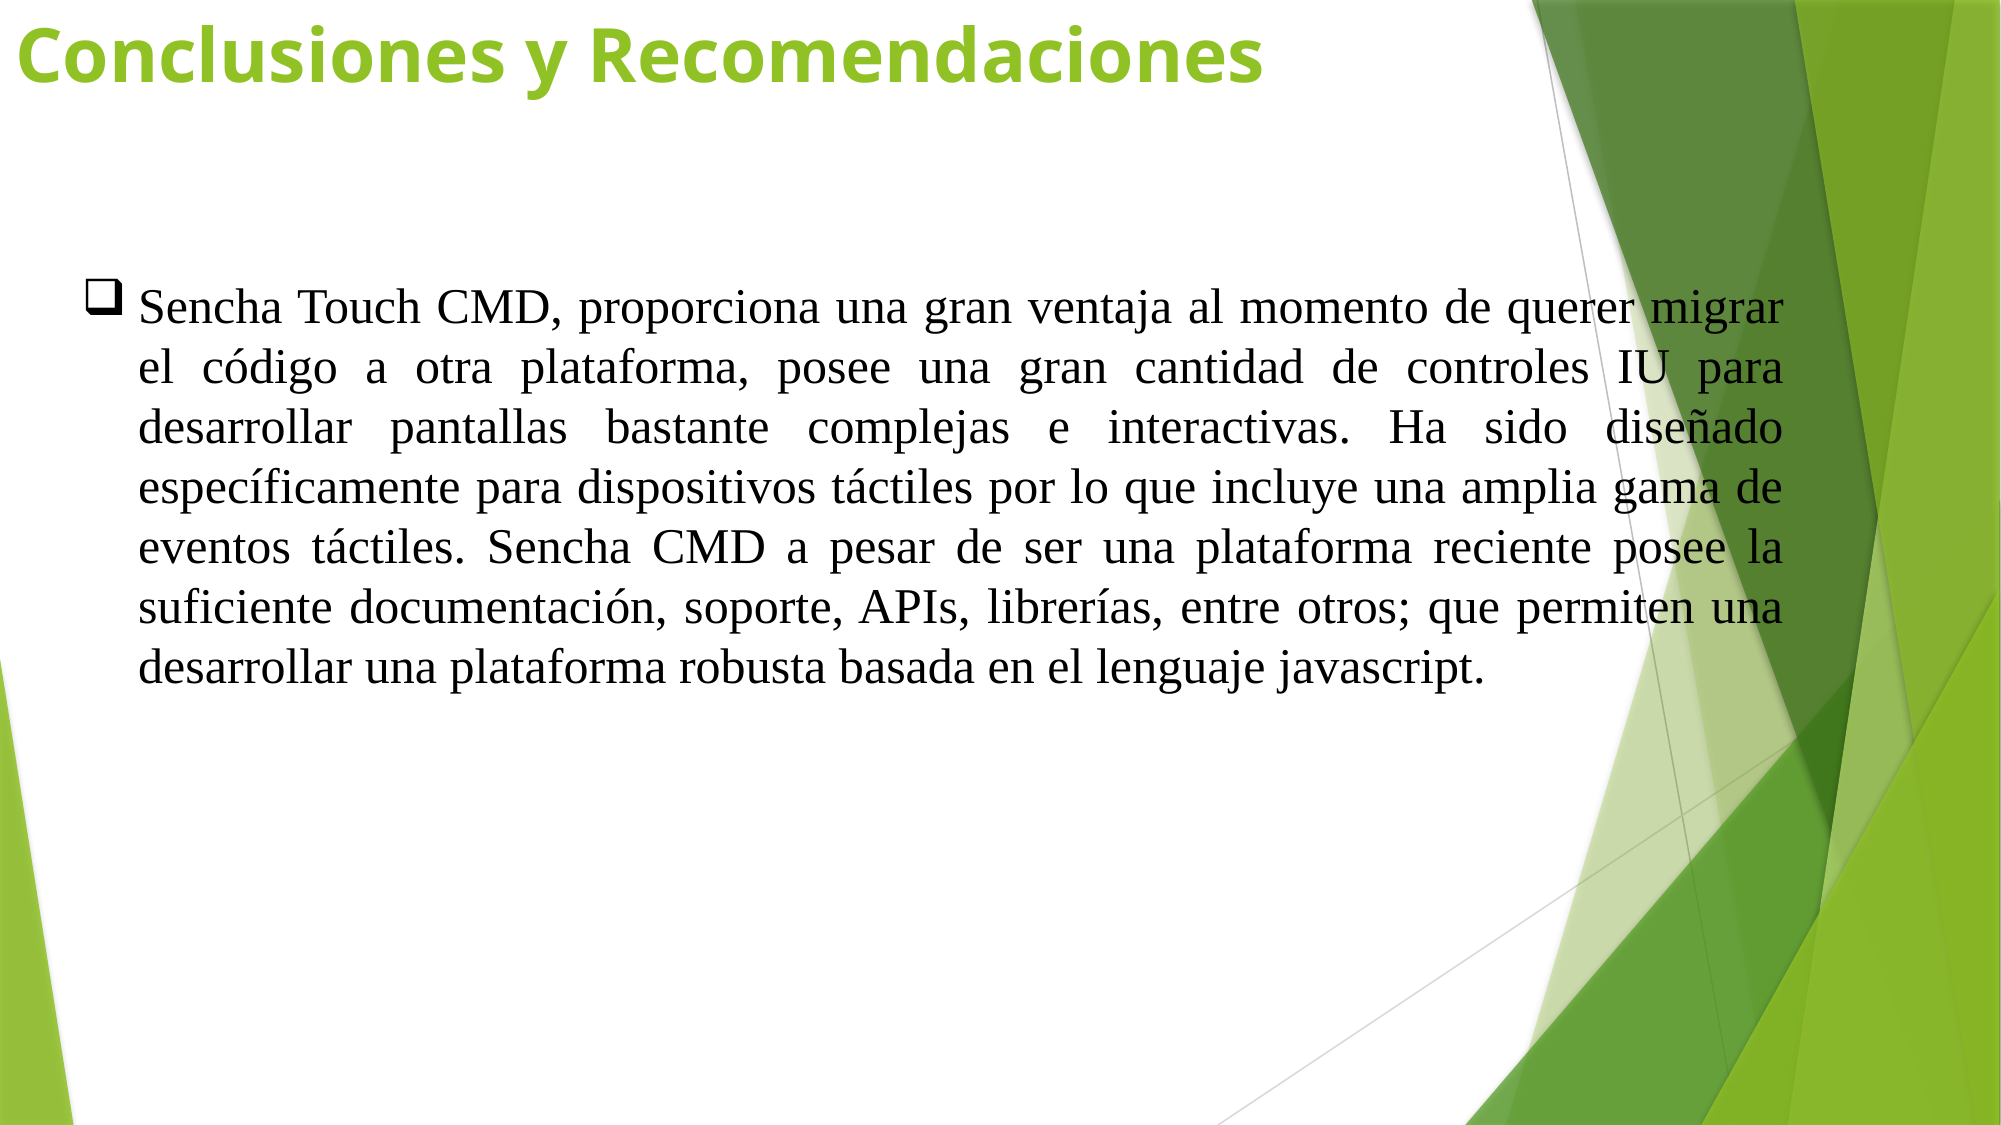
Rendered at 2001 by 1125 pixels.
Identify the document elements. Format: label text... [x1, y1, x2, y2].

title Conclusiones y Recomendaciones [0, 0, 1462, 145]
text_box Sencha Touch CMD, proporciona una gran ventaja al momento de querer migrar el código a otra plataforma, posee una gran cantidad de controles IU para desarrollar pantallas bastante complejas e interactivas. Ha sido diseñado específicamente para dispositivos táctiles por lo que incluye una amplia gama de eventos táctiles. Sencha CMD a pesar de ser una plataforma reciente posee la suficiente documentación, soporte, APIs, librerías, entre otros; que permiten una desarrollar una plataforma robusta basada en el lenguaje javascript. [67, 266, 1800, 701]
